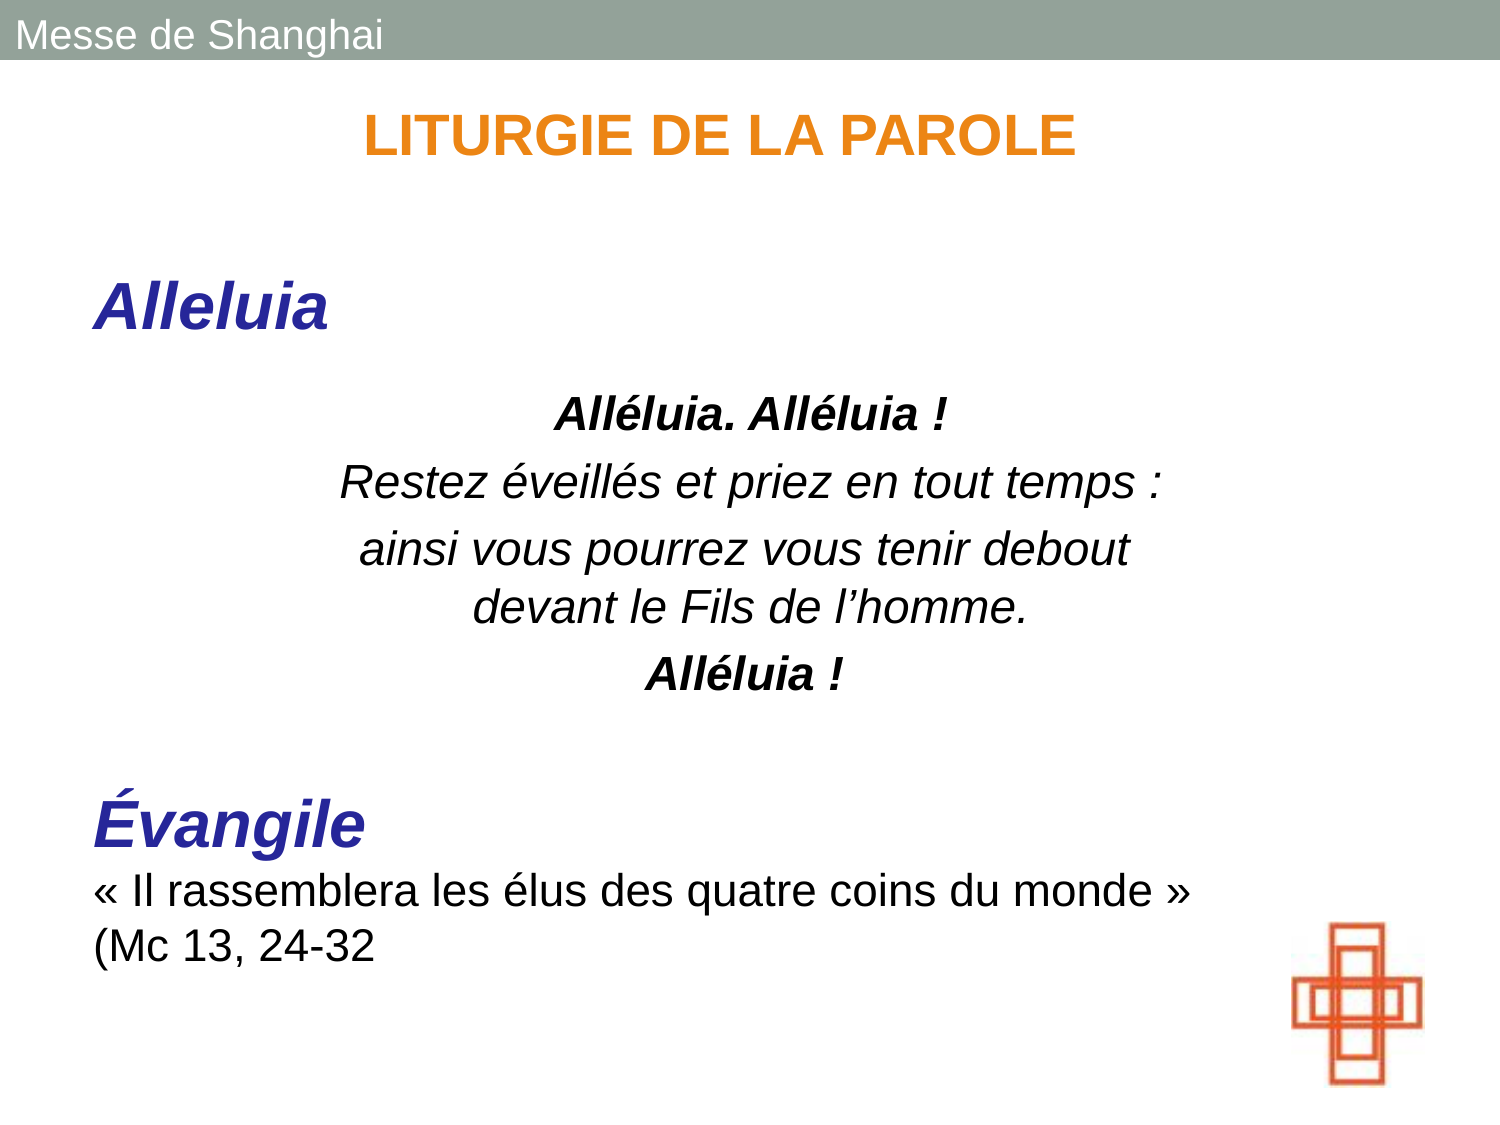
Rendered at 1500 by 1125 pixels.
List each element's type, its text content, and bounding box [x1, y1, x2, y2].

text_box Messe de Shanghai [0, 0, 709, 65]
text_box LITURGIE DE LA PAROLE [348, 90, 1500, 217]
text_box Alleluia Alléluia. Alléluia ! Restez éveillés et priez en tout temps : ainsi vous pourrez vous tenir debout devant le Fils de l’homme. Alléluia ! Évangile « Il rassemblera les élus des quatre coins du monde » (Mc 13, 24-32 [78, 255, 1425, 990]
picture [1291, 920, 1426, 1088]
